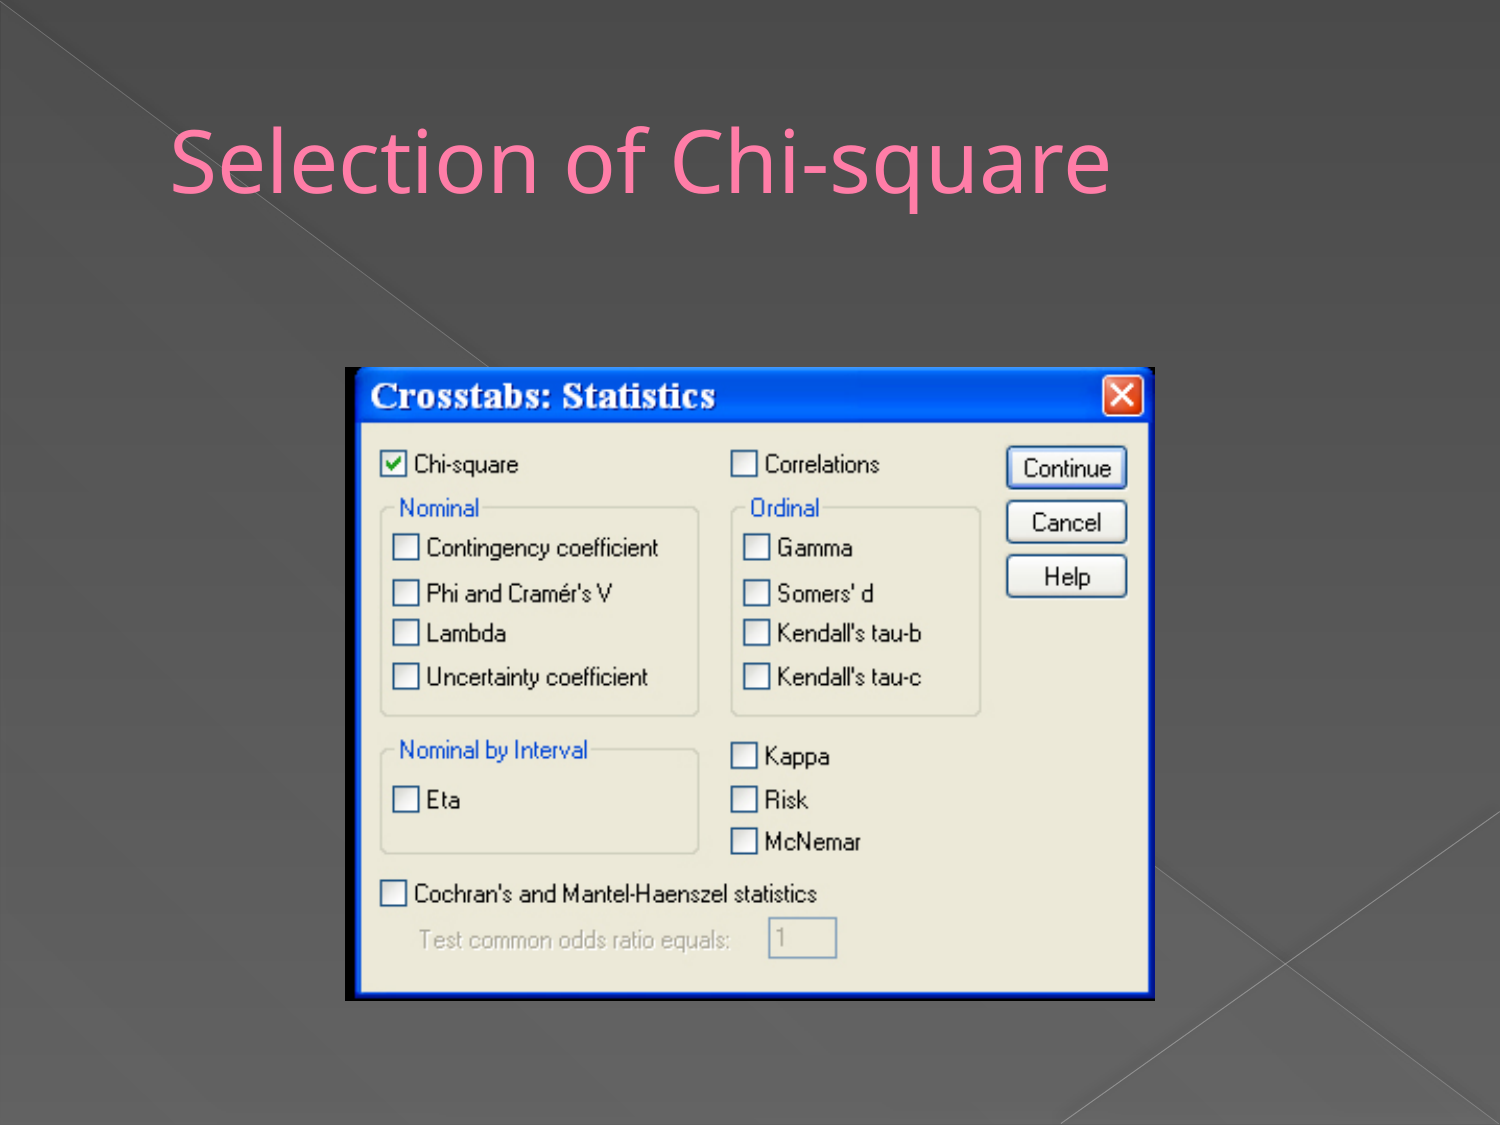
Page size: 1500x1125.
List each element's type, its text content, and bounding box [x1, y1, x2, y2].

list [345, 366, 1155, 1001]
title Selection of Chi-square [75, 43, 1425, 274]
